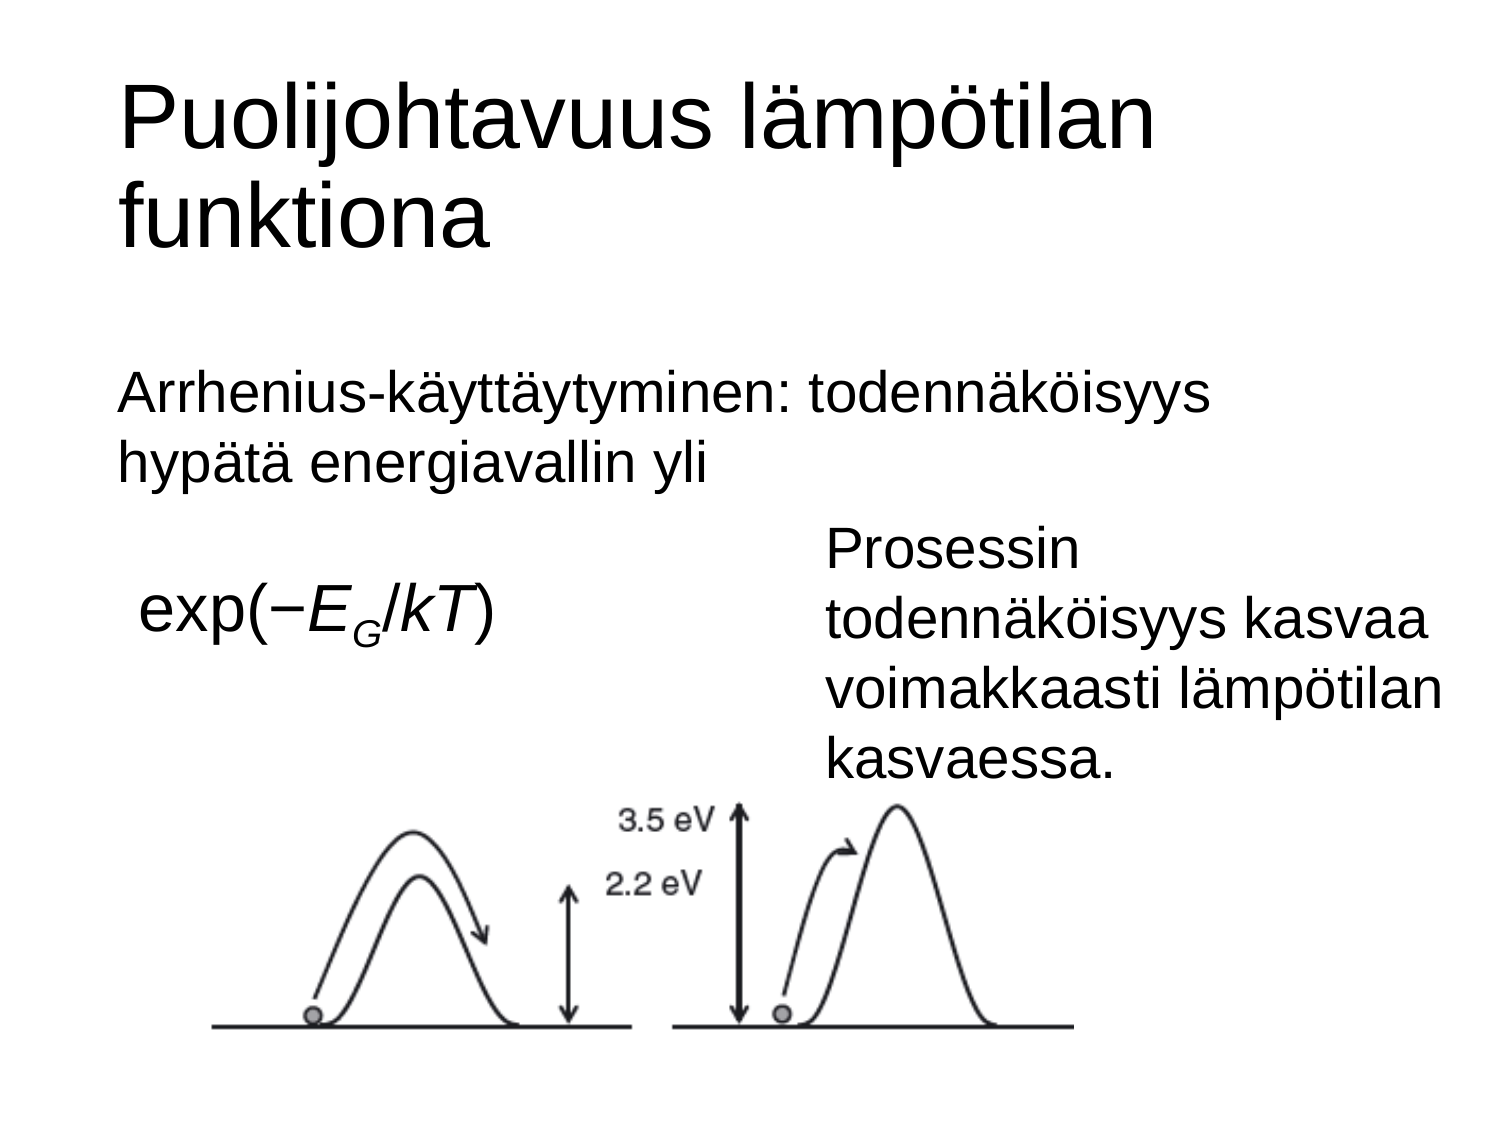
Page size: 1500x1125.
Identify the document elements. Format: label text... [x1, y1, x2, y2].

text_box Prosessin todennäköisyys kasvaa voimakkaasti lämpötilan kasvaessa. [810, 503, 1475, 798]
text_box Arrhenius-käyttäytyminen: todennäköisyys hypätä energiavallin yli [103, 346, 1415, 502]
text_box exp(−EG/kT) [124, 557, 540, 663]
title Puolijohtavuus lämpötilan funktiona [103, 59, 1397, 278]
picture [174, 764, 1074, 1036]
